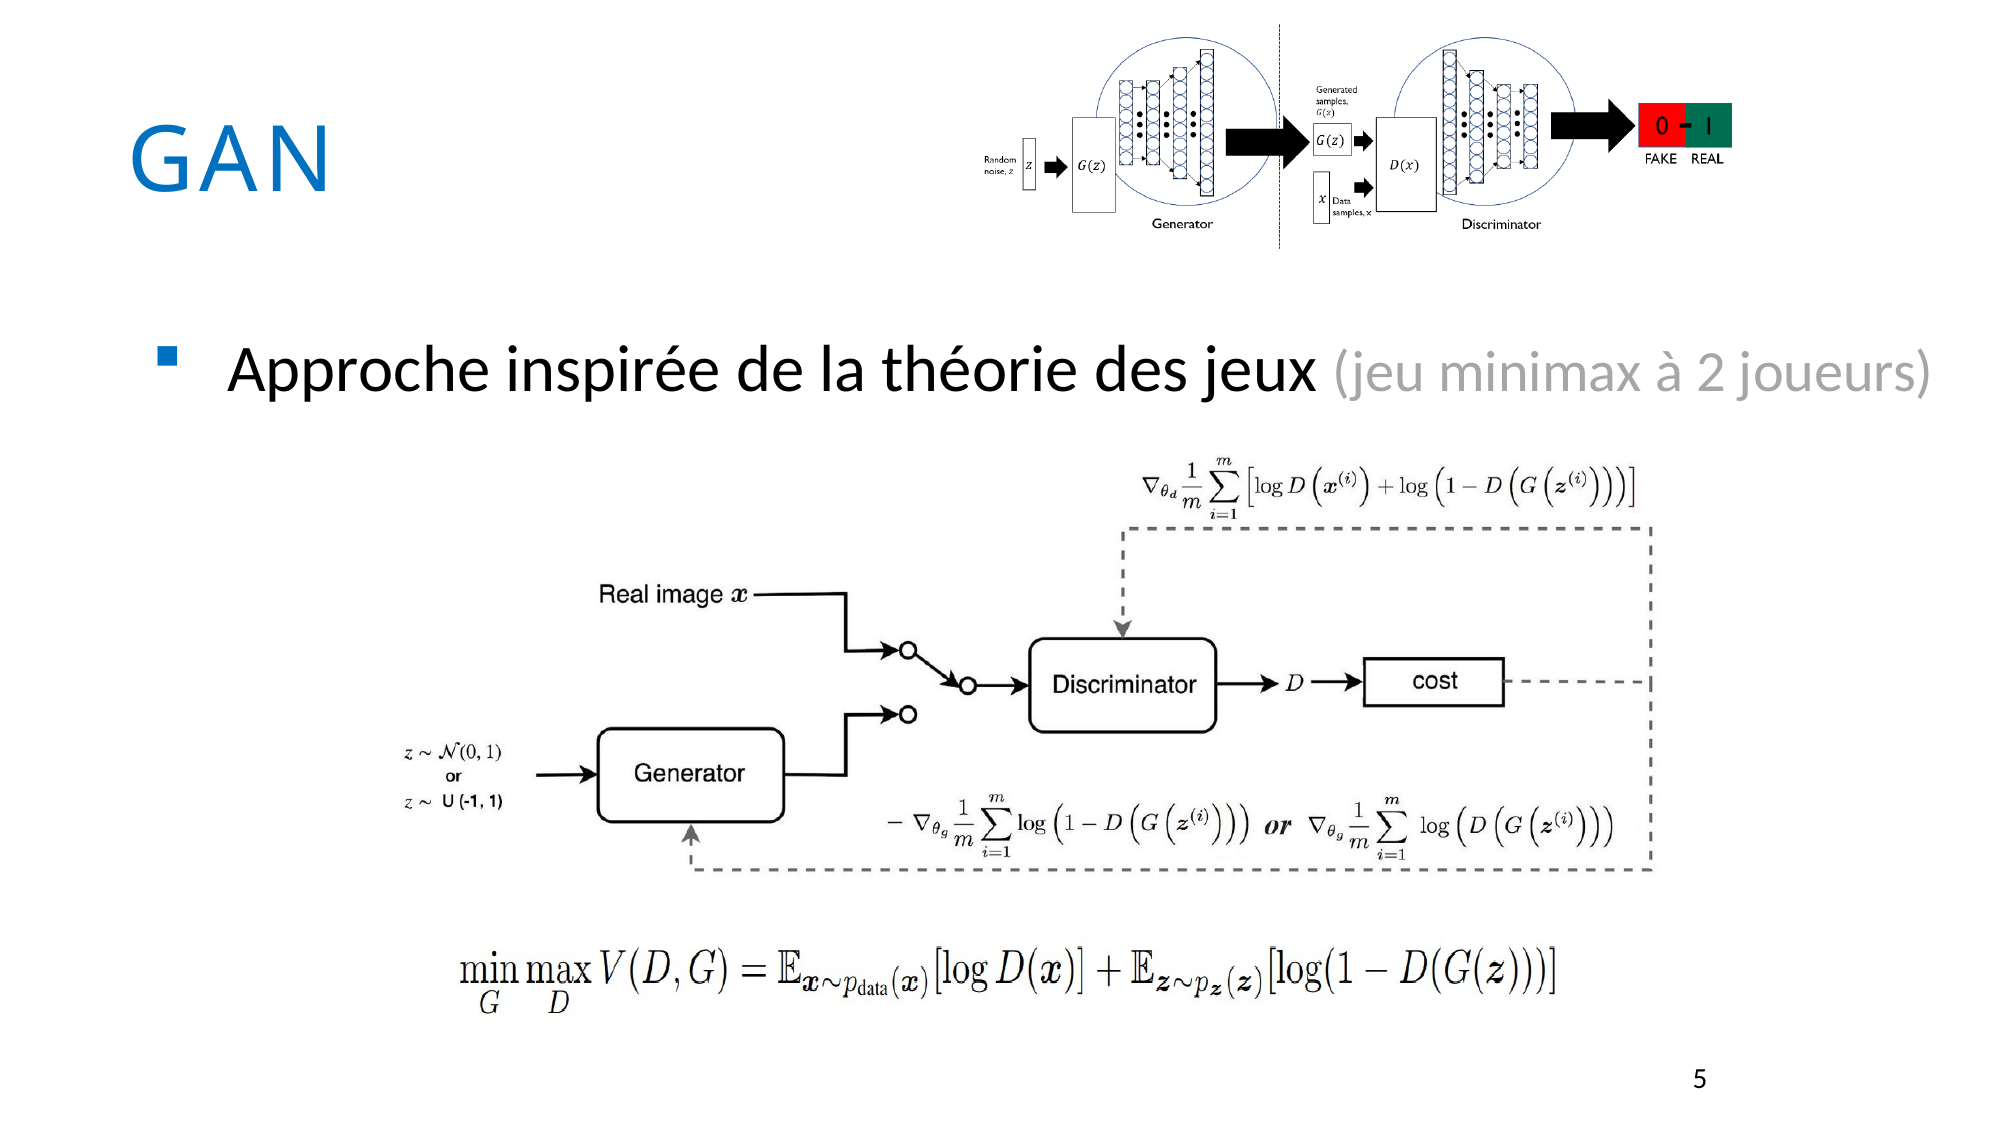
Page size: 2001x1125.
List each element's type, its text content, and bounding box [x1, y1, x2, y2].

text_box [450, 912, 1557, 1025]
text_box 5 [1690, 1059, 1710, 1095]
picture [978, 24, 1733, 250]
text_box GAN [125, 99, 886, 210]
text_box Approche inspirée de la théorie des jeux (jeu minimax à 2 joueurs) [149, 324, 1938, 405]
picture [374, 449, 1671, 890]
